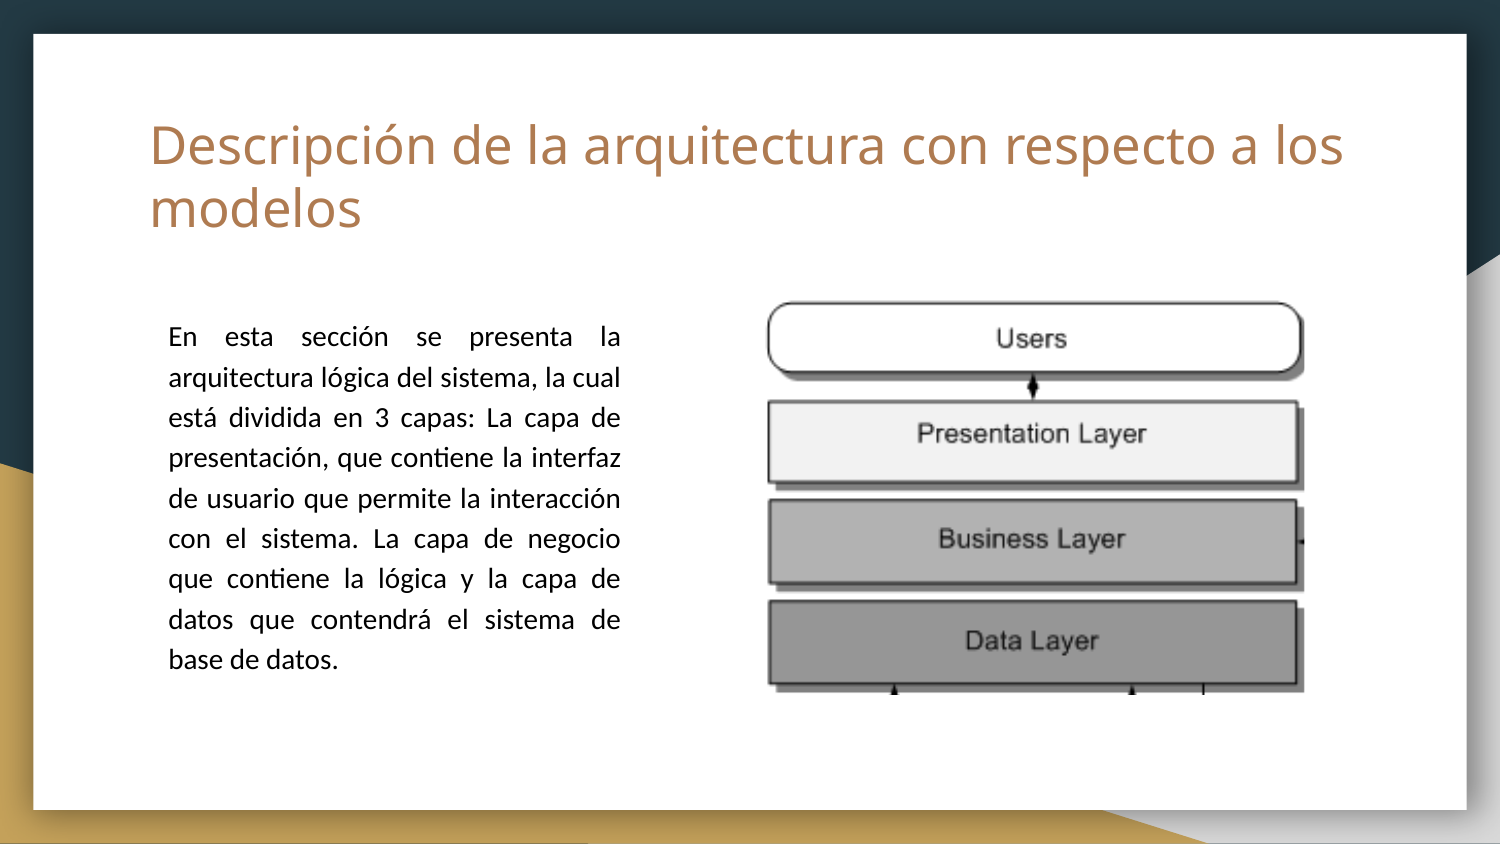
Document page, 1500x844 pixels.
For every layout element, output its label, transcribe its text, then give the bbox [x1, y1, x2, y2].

list En esta sección se presenta la arquitectura lógica del sistema, la cual está dividida en 3 capas: La capa de presentación, que contiene la interfaz de usuario que permite la interacción con el sistema. La capa de negocio que contiene la lógica y la capa de datos que contendrá el sistema de base de datos. [153, 297, 637, 765]
title Descripción de la arquitectura con respecto a los modelos [134, 97, 1366, 254]
picture [749, 297, 1305, 695]
